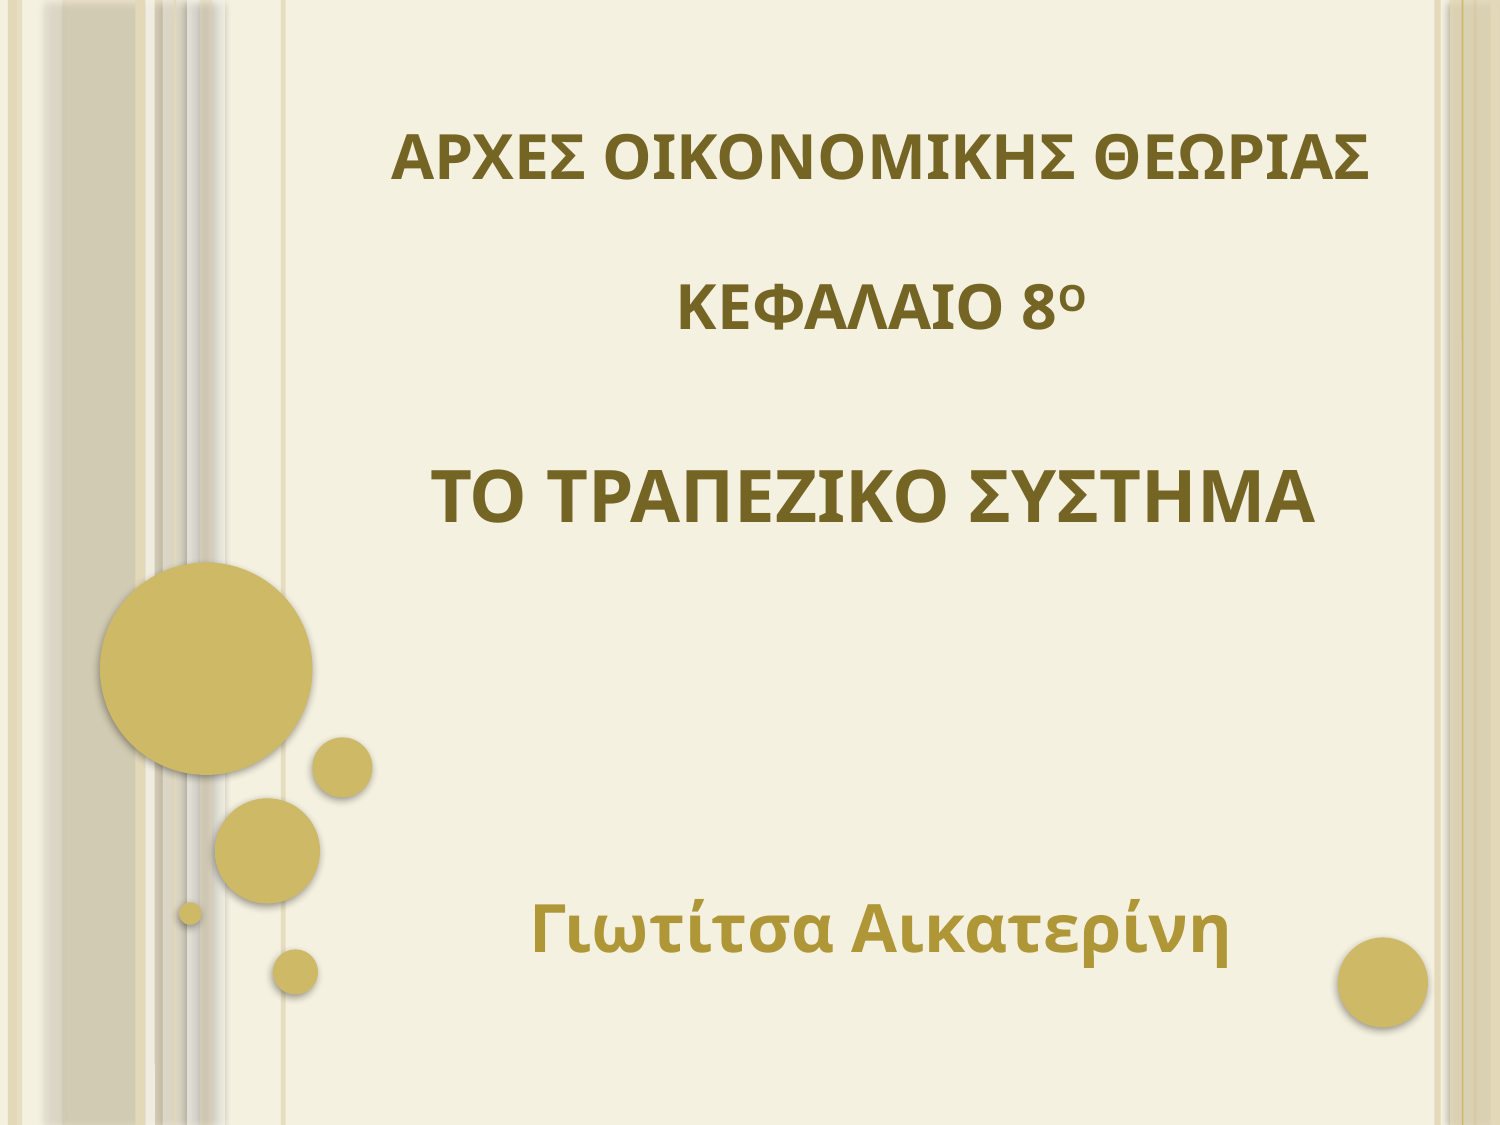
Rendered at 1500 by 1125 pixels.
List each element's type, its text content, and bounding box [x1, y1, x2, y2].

title ΑΡΧΕΣ ΟΙΚΟΝΟΜΙΚΗΣ ΘΕΩΡΙΑΣ ΚΕΦΑΛΑΙΟ 8Ο ΤΟ ΤΡΑΠΕΖΙΚΟ ΣΥΣΤΗΜΑ [375, 35, 1388, 820]
subtitle Γιωτίτσα Αικατερίνη [375, 820, 1388, 1046]
